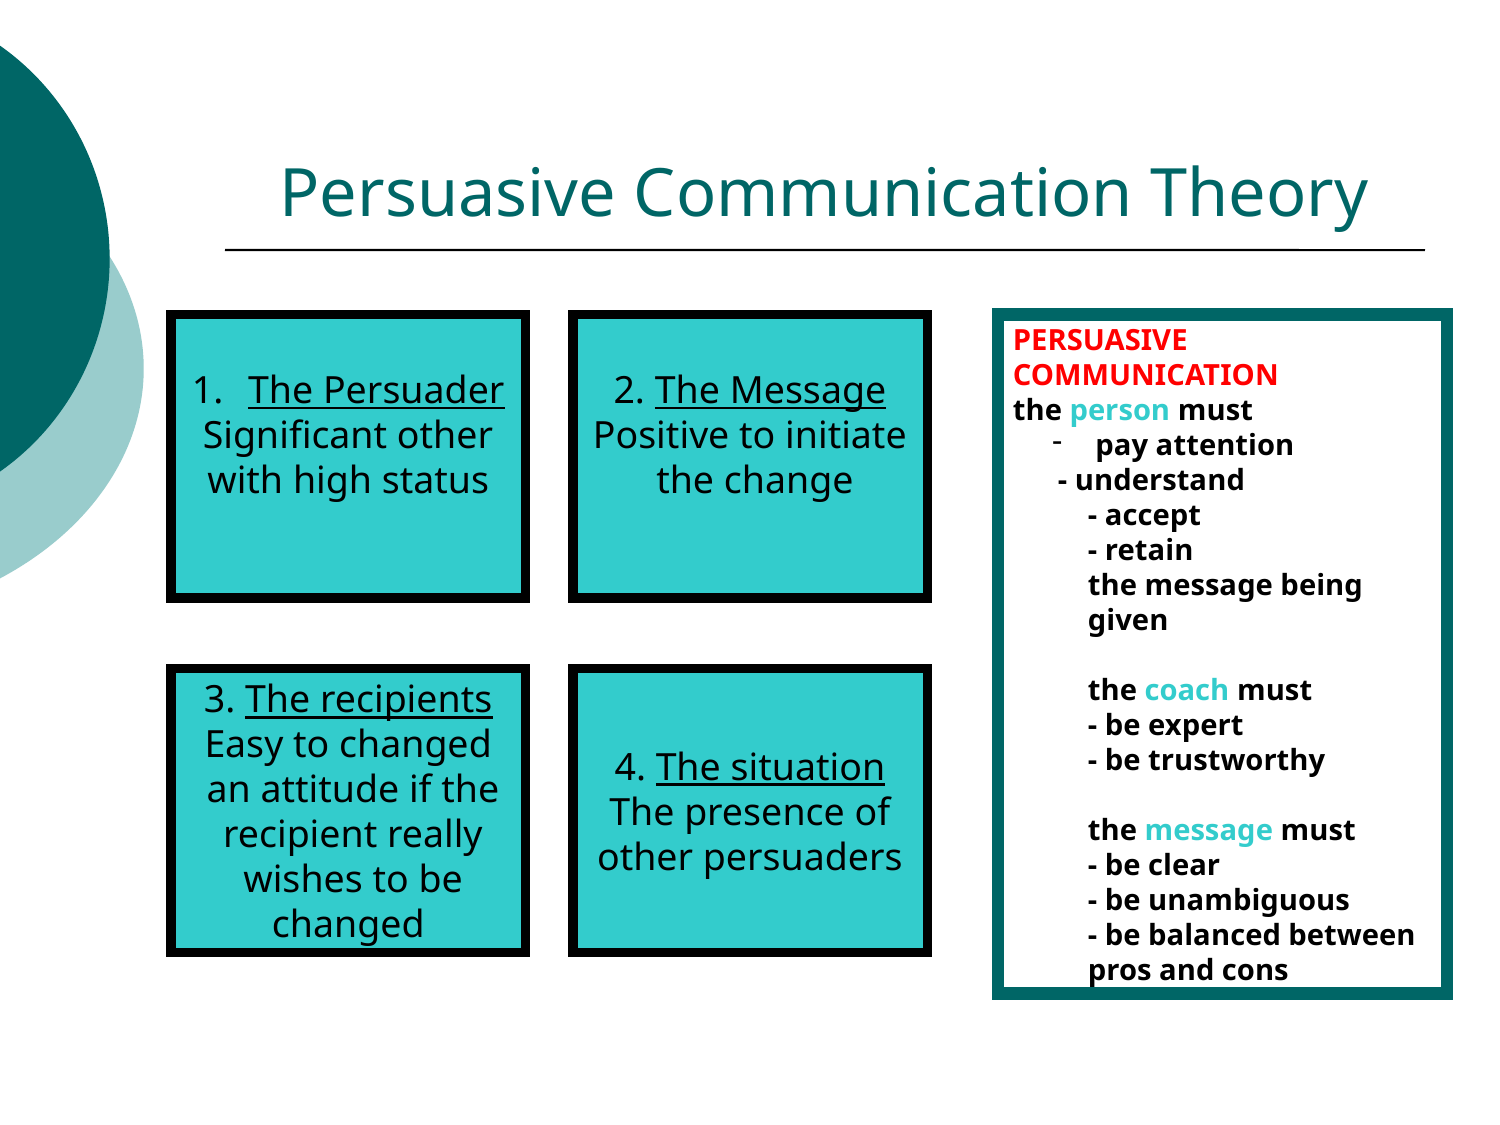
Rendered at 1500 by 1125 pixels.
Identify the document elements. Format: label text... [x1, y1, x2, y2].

text_box PERSUASIVE COMMUNICATION the person must pay attention - understand - accept - retain the message being given the coach must - be expert - be trustworthy the message must - be clear - be unambiguous - be balanced between pros and cons [998, 314, 1447, 994]
text_box 3. The recipients Easy to changed an attitude if the recipient really wishes to be changed [171, 668, 526, 953]
text_box 2. The Message Positive to initiate the change [572, 314, 928, 598]
title Persuasive Communication Theory [224, 49, 1425, 238]
text_box 4. The situation The presence of other persuaders [572, 668, 928, 953]
text_box The Persuader Significant other with high status [171, 314, 526, 598]
